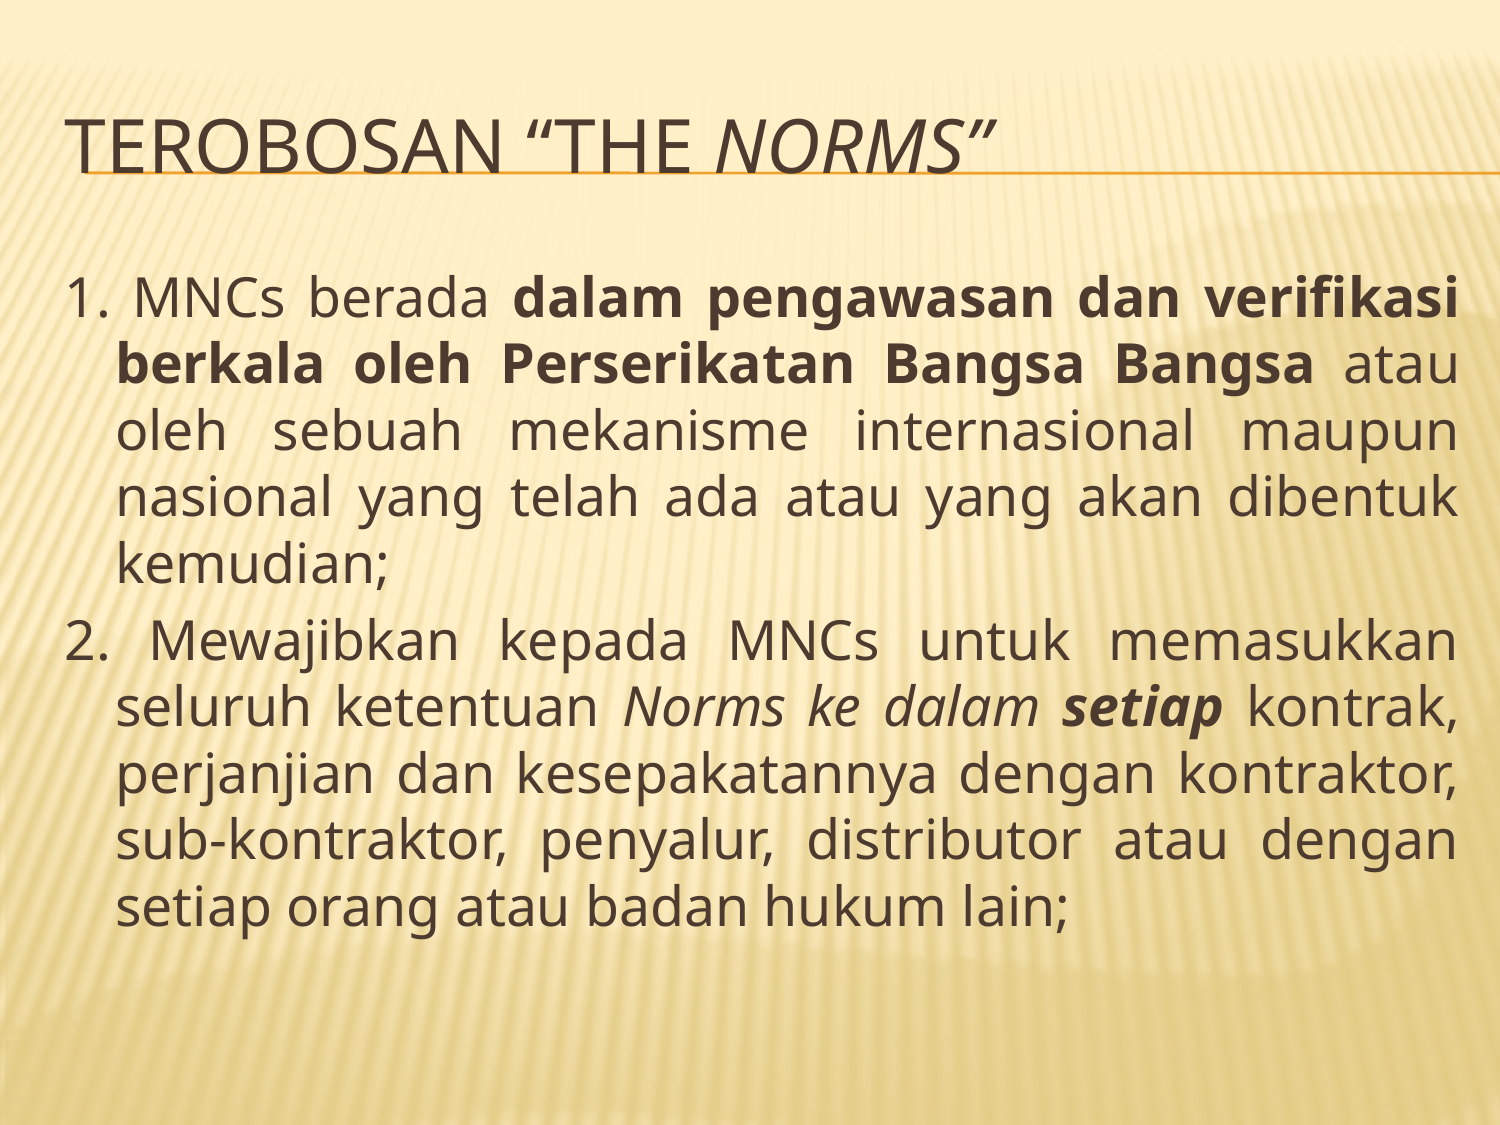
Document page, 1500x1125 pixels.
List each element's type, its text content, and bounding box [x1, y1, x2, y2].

title Terobosan “The Norms” [50, 75, 1475, 213]
list 1. MNCs berada dalam pengawasan dan verifikasi berkala oleh Perserikatan Bangsa Bangsa atau oleh sebuah mekanisme internasional maupun nasional yang telah ada atau yang akan dibentuk kemudian; 2. Mewajibkan kepada MNCs untuk memasukkan seluruh ketentuan Norms ke dalam setiap kontrak, perjanjian dan kesepakatannya dengan kontraktor, sub-kontraktor, penyalur, distributor atau dengan setiap orang atau badan hukum lain; [50, 254, 1475, 998]
